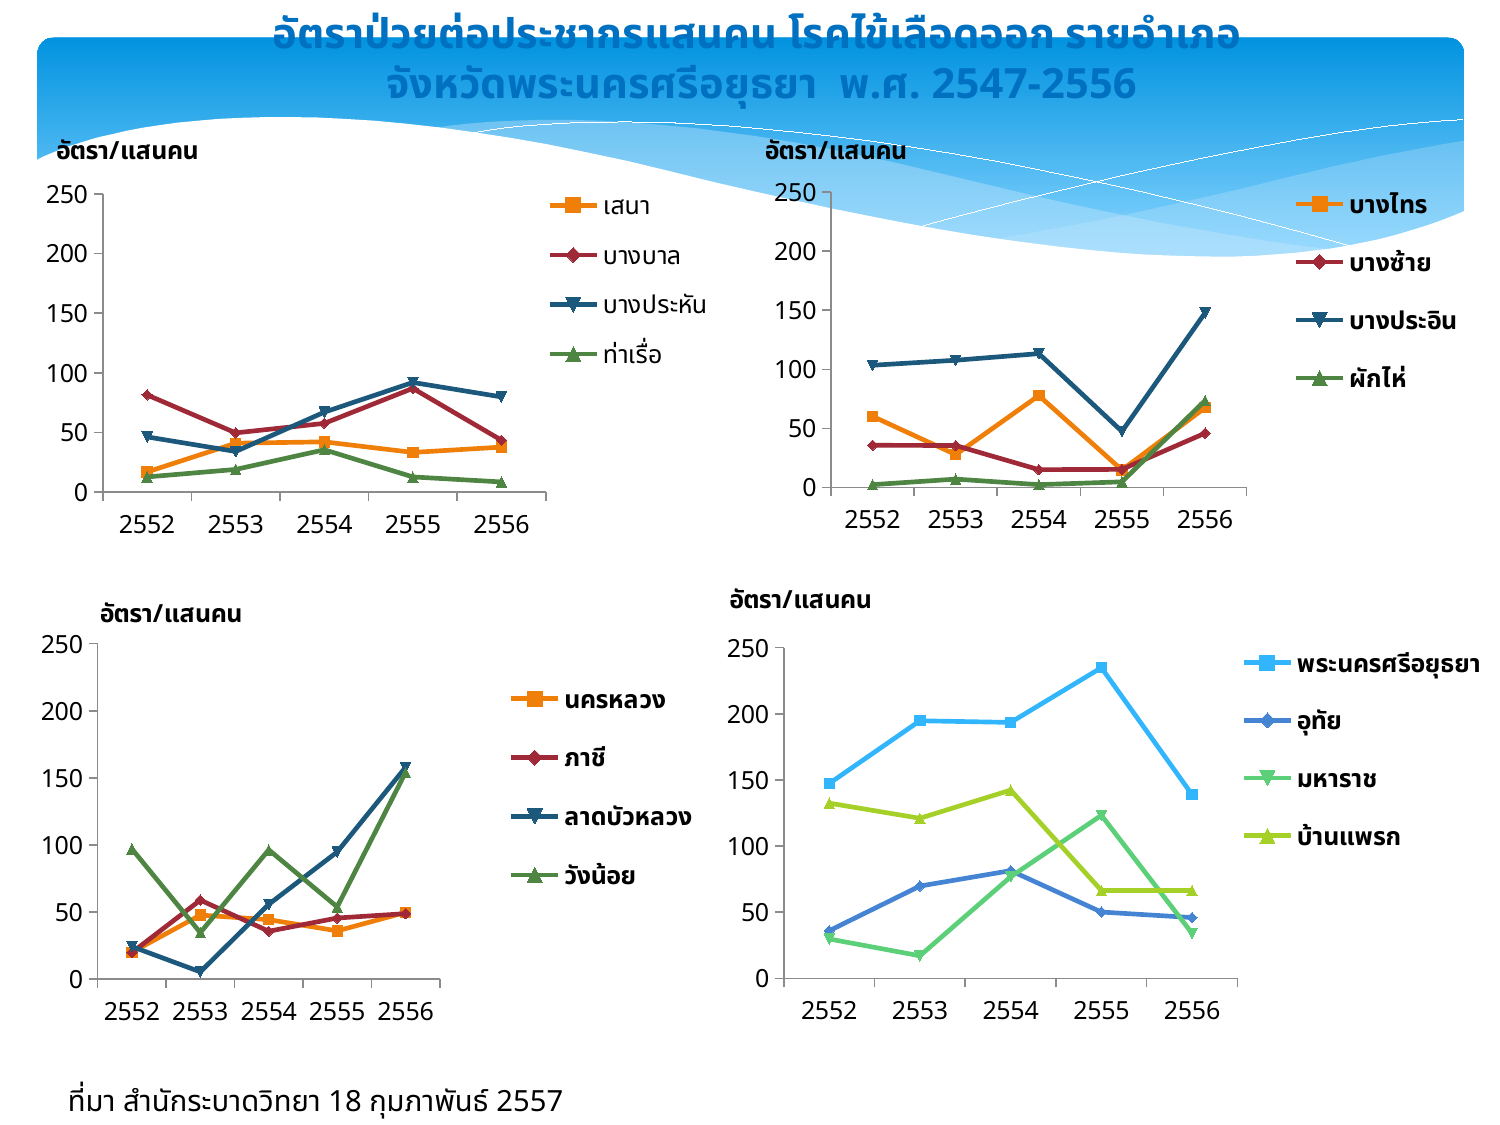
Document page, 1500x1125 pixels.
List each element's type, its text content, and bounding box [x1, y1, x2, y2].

text_box ที่มา สำนักระบาดวิทยา 18 กุมภาพันธ์ 2557 [53, 1074, 768, 1125]
text_box อัตราป่วยต่อประชากรแสนคน โรคไข้เลือดออก รายอำเภอ จังหวัดพระนครศรีอยุธยา พ.ศ. 2547-2556 [64, 0, 1459, 115]
chart [29, 573, 1500, 1076]
chart [41, 125, 727, 560]
chart [749, 125, 1477, 563]
